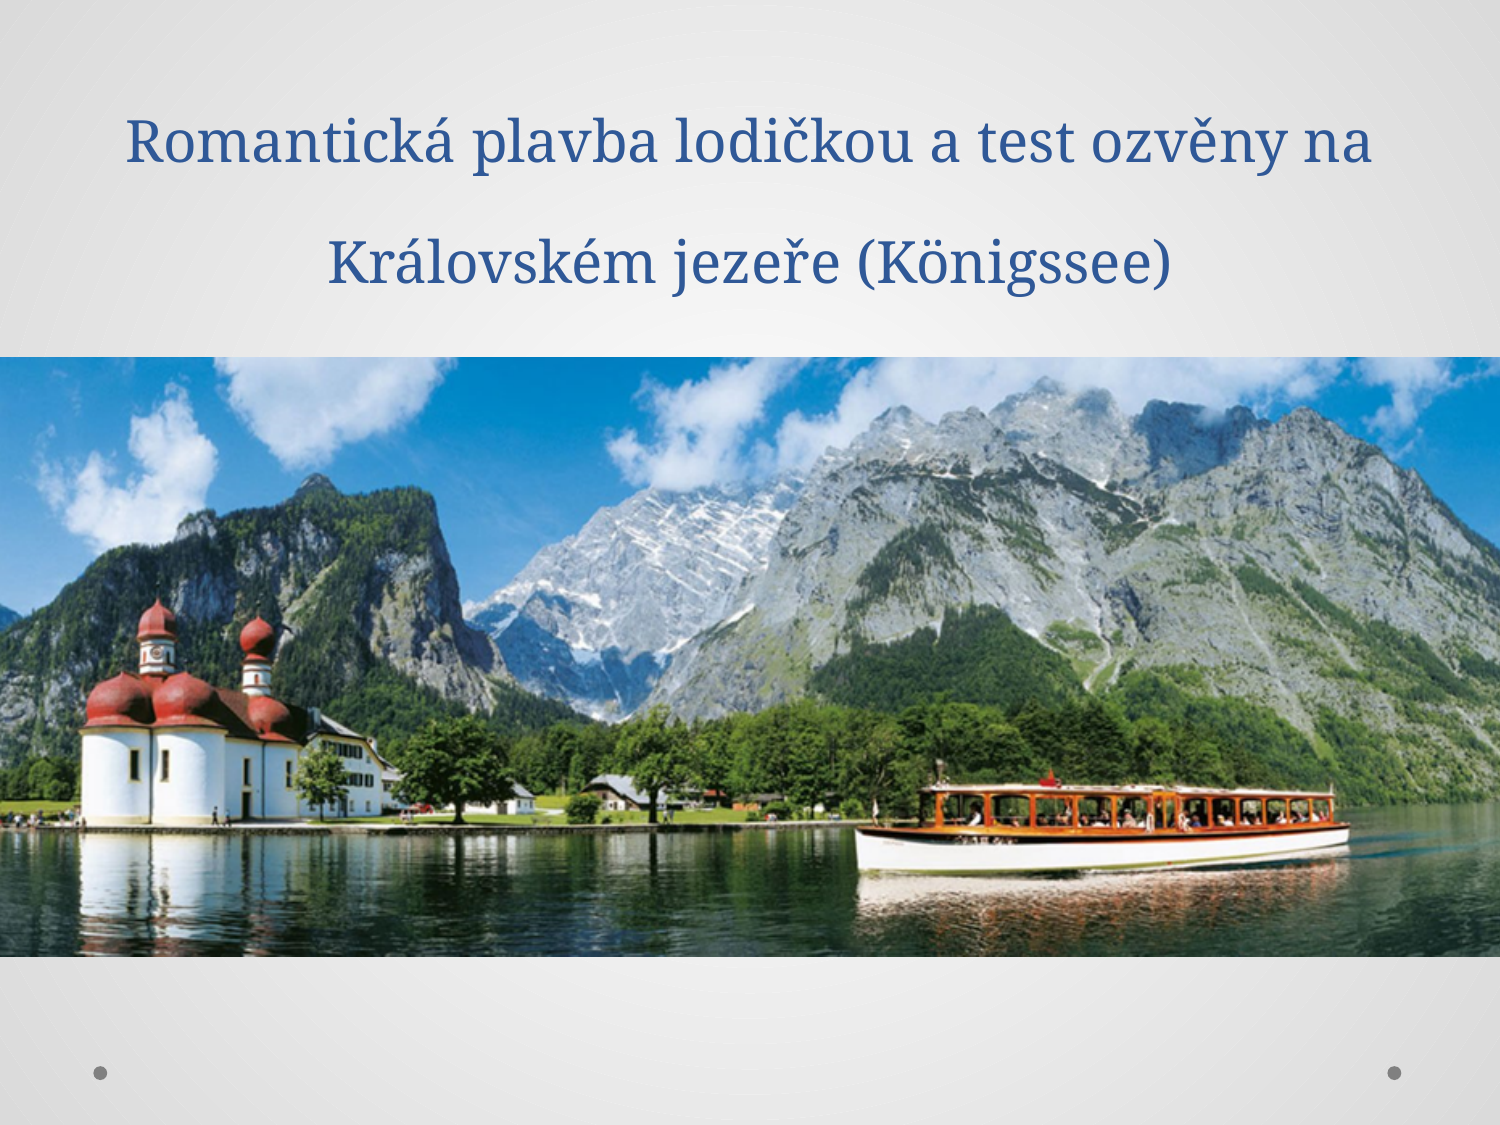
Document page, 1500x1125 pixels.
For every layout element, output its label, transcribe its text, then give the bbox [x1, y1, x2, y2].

picture [0, 357, 1500, 957]
title Romantická plavba lodičkou a test ozvěny na Královském jezeře (Königssee) [0, 0, 1500, 303]
